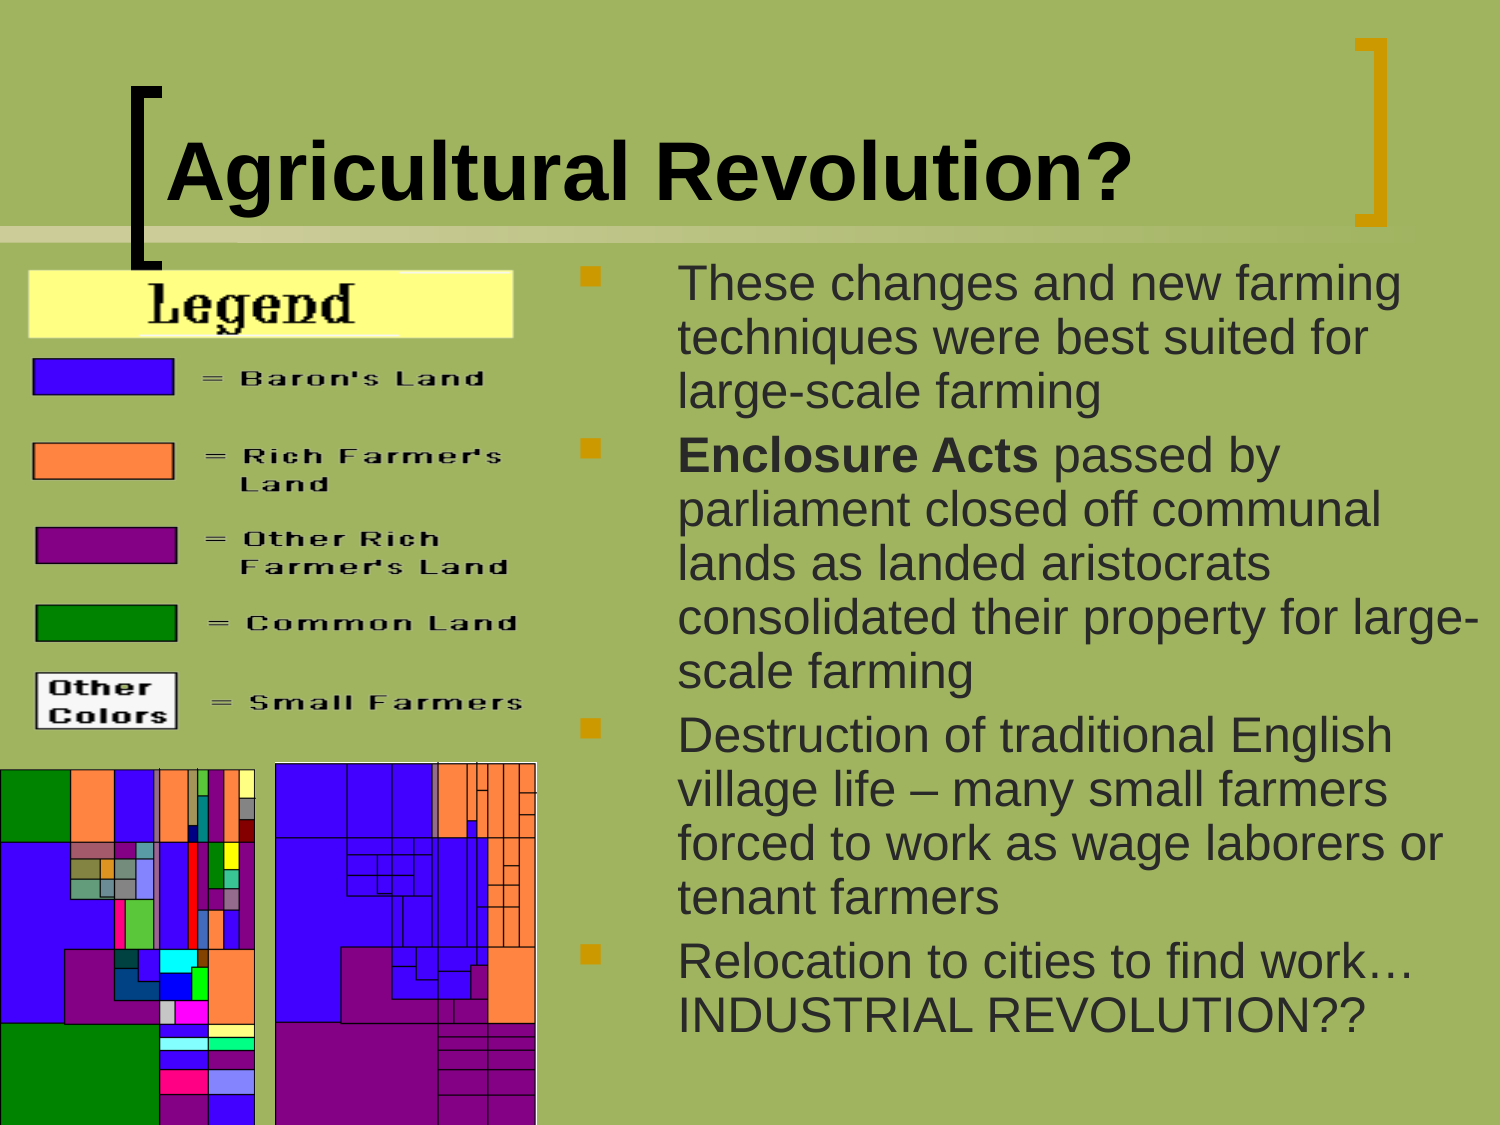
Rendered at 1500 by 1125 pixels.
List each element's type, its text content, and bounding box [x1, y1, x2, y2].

picture [0, 768, 257, 1125]
title Agricultural Revolution? [149, 24, 1463, 226]
picture [0, 249, 551, 739]
picture [274, 762, 538, 1125]
list These changes and new farming techniques were best suited for large-scale farming Enclosure Acts passed by parliament closed off communal lands as landed aristocrats consolidated their property for large-scale farming Destruction of traditional English village life – many small farmers forced to work as wage laborers or tenant farmers Relocation to cities to find work…INDUSTRIAL REVOLUTION?? [562, 249, 1500, 1125]
